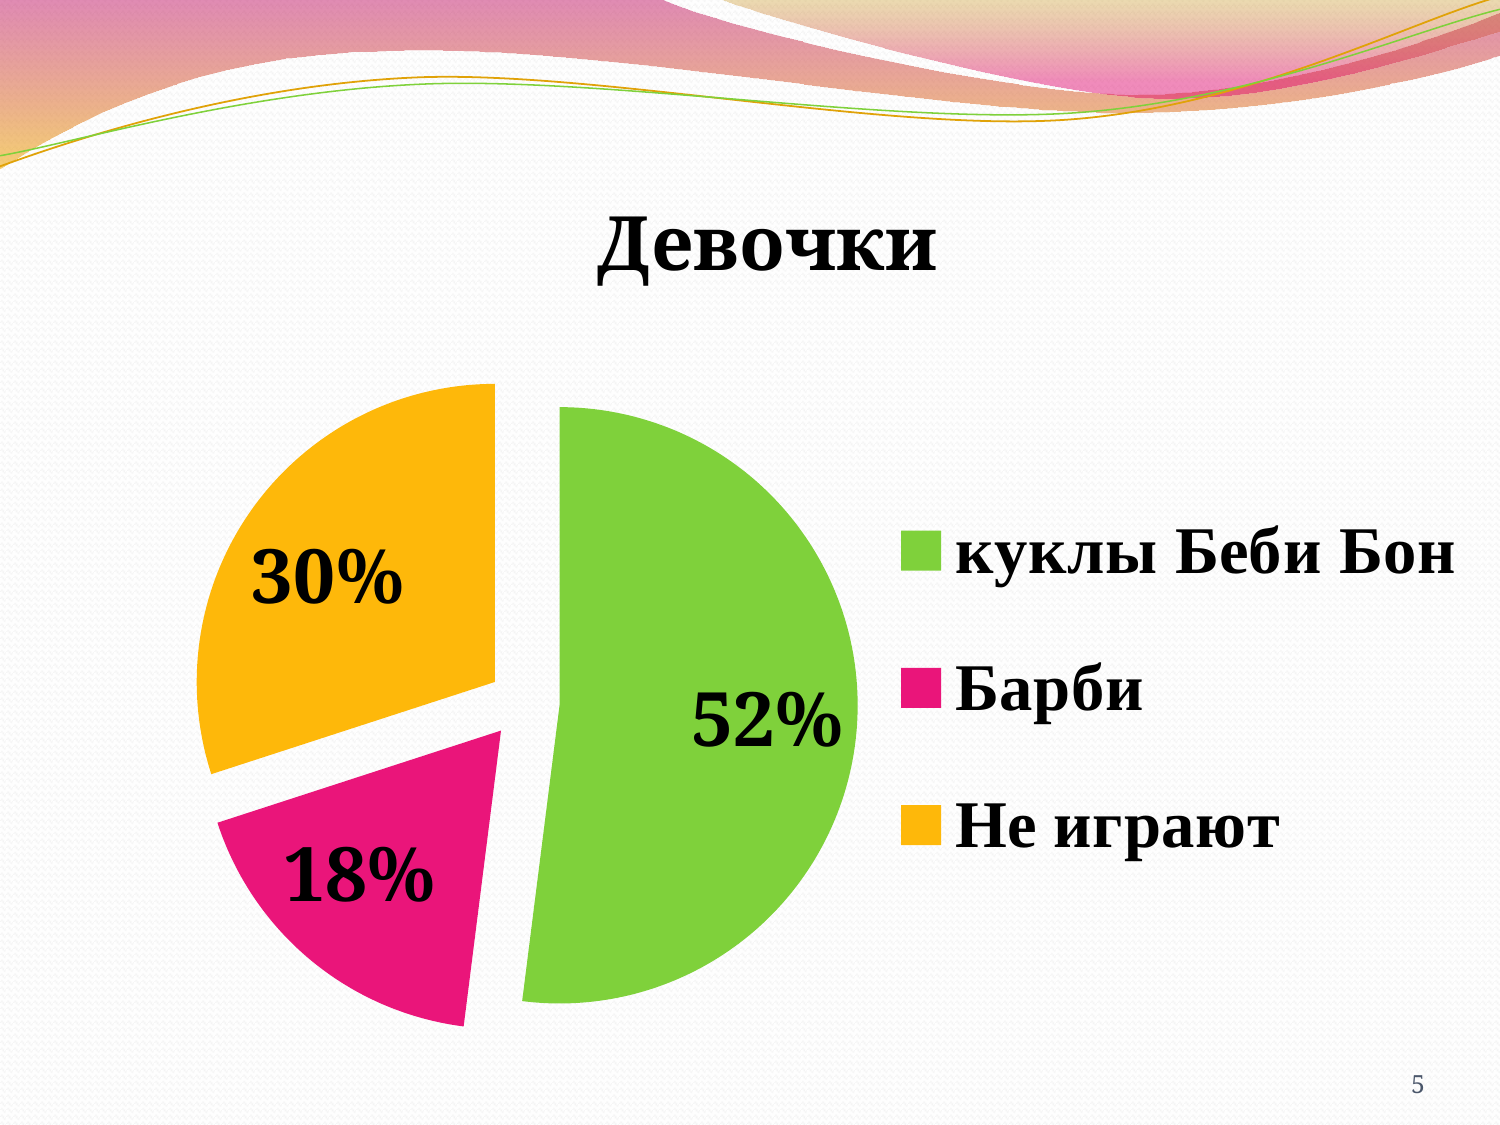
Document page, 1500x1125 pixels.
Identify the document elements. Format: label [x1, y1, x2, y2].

chart [34, 140, 1500, 1125]
